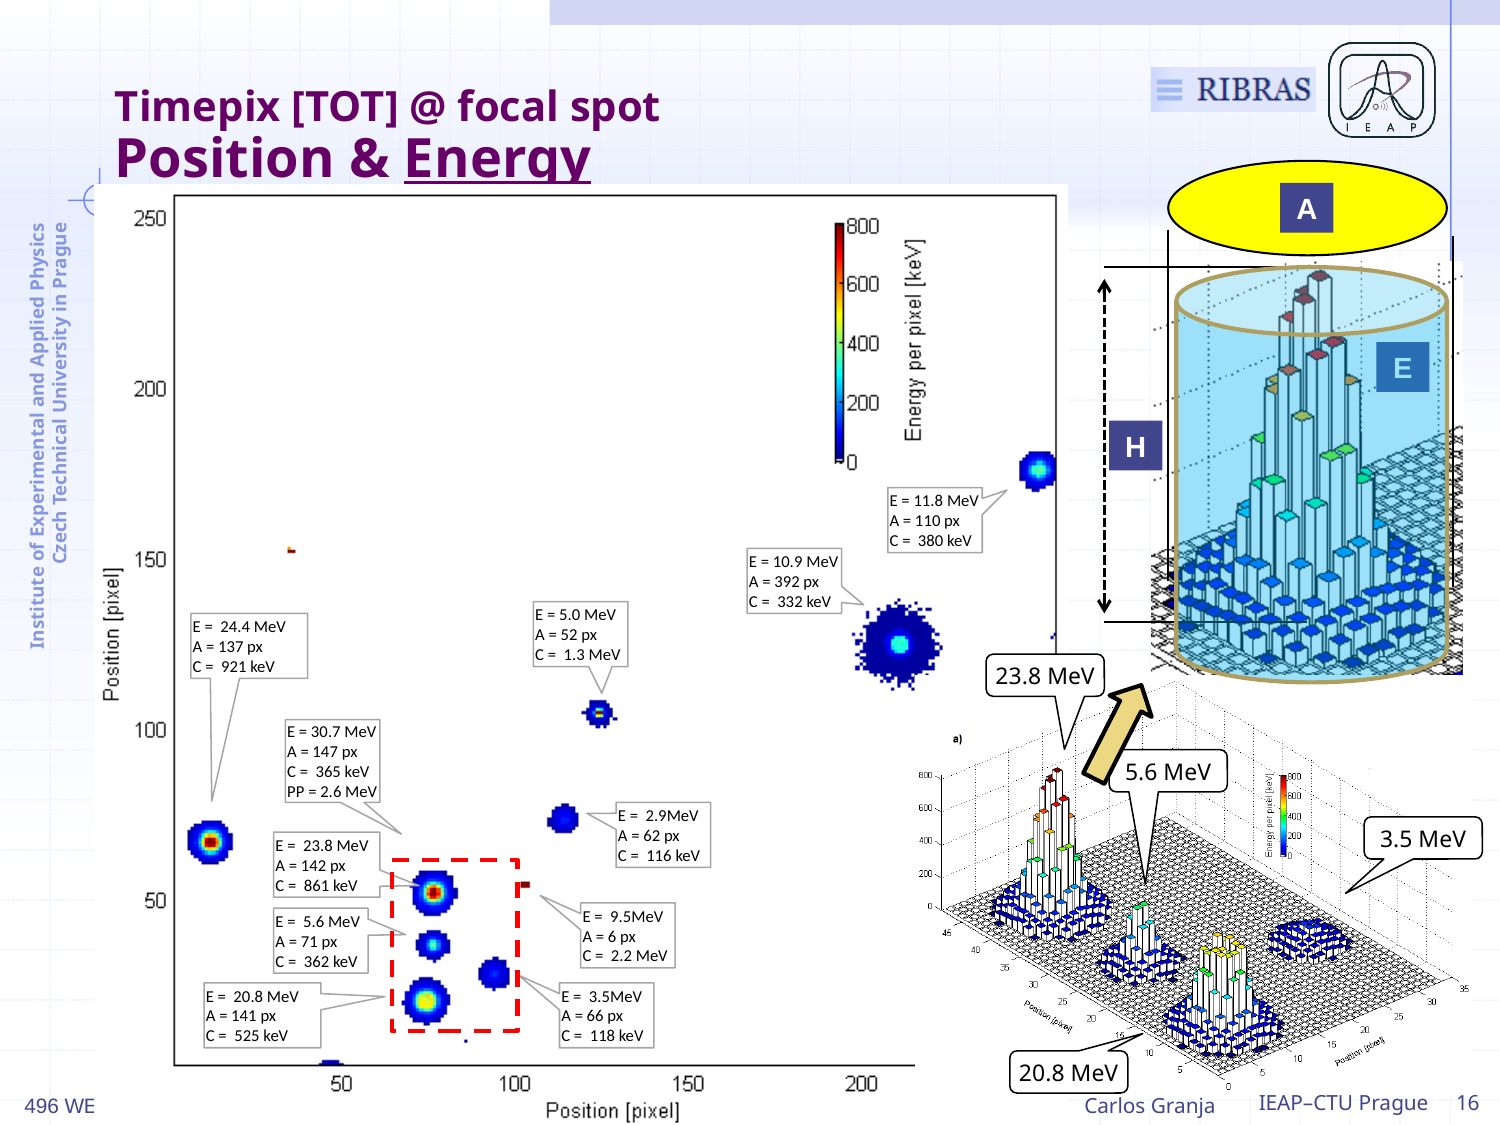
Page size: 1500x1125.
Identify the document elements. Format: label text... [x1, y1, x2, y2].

picture [1328, 42, 1436, 138]
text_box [1168, 160, 1453, 588]
picture [1151, 261, 1463, 653]
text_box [915, 653, 1483, 1095]
picture [93, 184, 1068, 1125]
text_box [1104, 266, 1307, 622]
title Timepix [TOT] @ focal spot Position & Energy [99, 42, 1306, 197]
picture [1151, 261, 1168, 266]
picture [1151, 67, 1316, 112]
